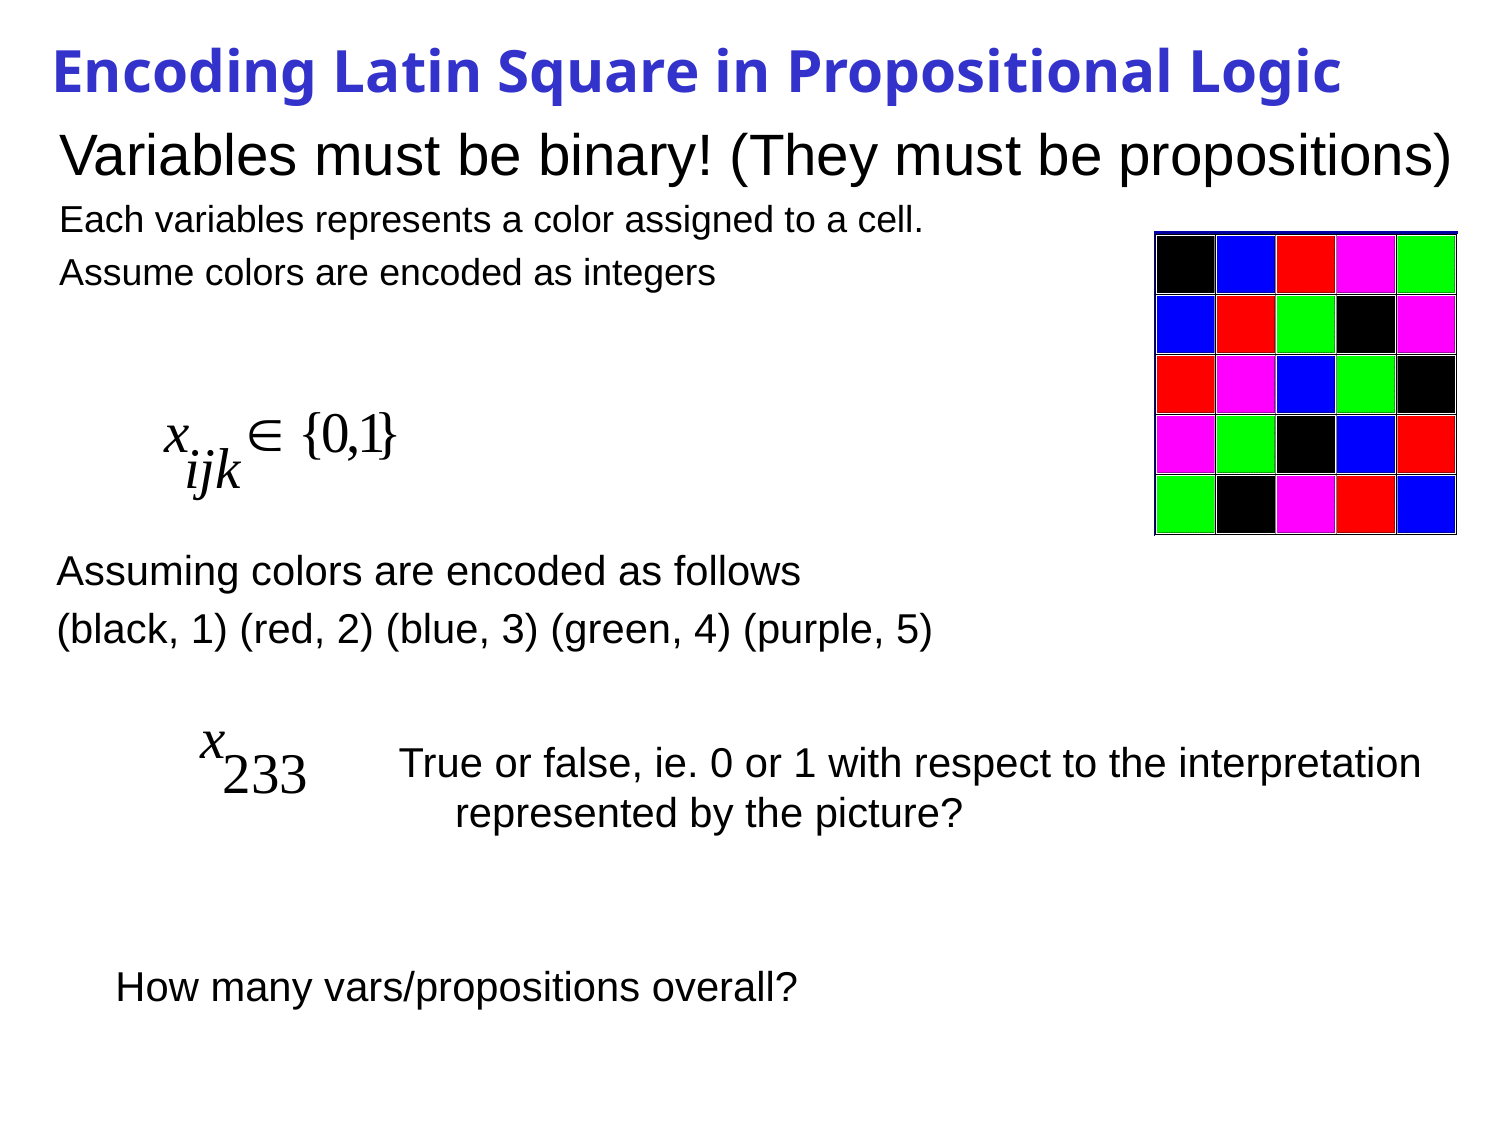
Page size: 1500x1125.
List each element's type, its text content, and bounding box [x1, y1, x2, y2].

text_box True or false, ie. 0 or 1 with respect to the interpretation represented by the picture? [383, 727, 1458, 876]
title Encoding Latin Square in Propositional Logic [36, 0, 1500, 139]
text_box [194, 727, 310, 800]
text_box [158, 405, 401, 507]
text_box Assuming colors are encoded as follows (black, 1) (red, 2) (blue, 3) (green, 4) (purple, 5) [41, 535, 1500, 684]
list Variables must be binary! (They must be propositions) Each variables represents a color assigned to a cell. Assume colors are encoded as integers [43, 109, 1500, 258]
picture [1154, 231, 1458, 537]
text_box How many vars/propositions overall? [100, 952, 1174, 1101]
